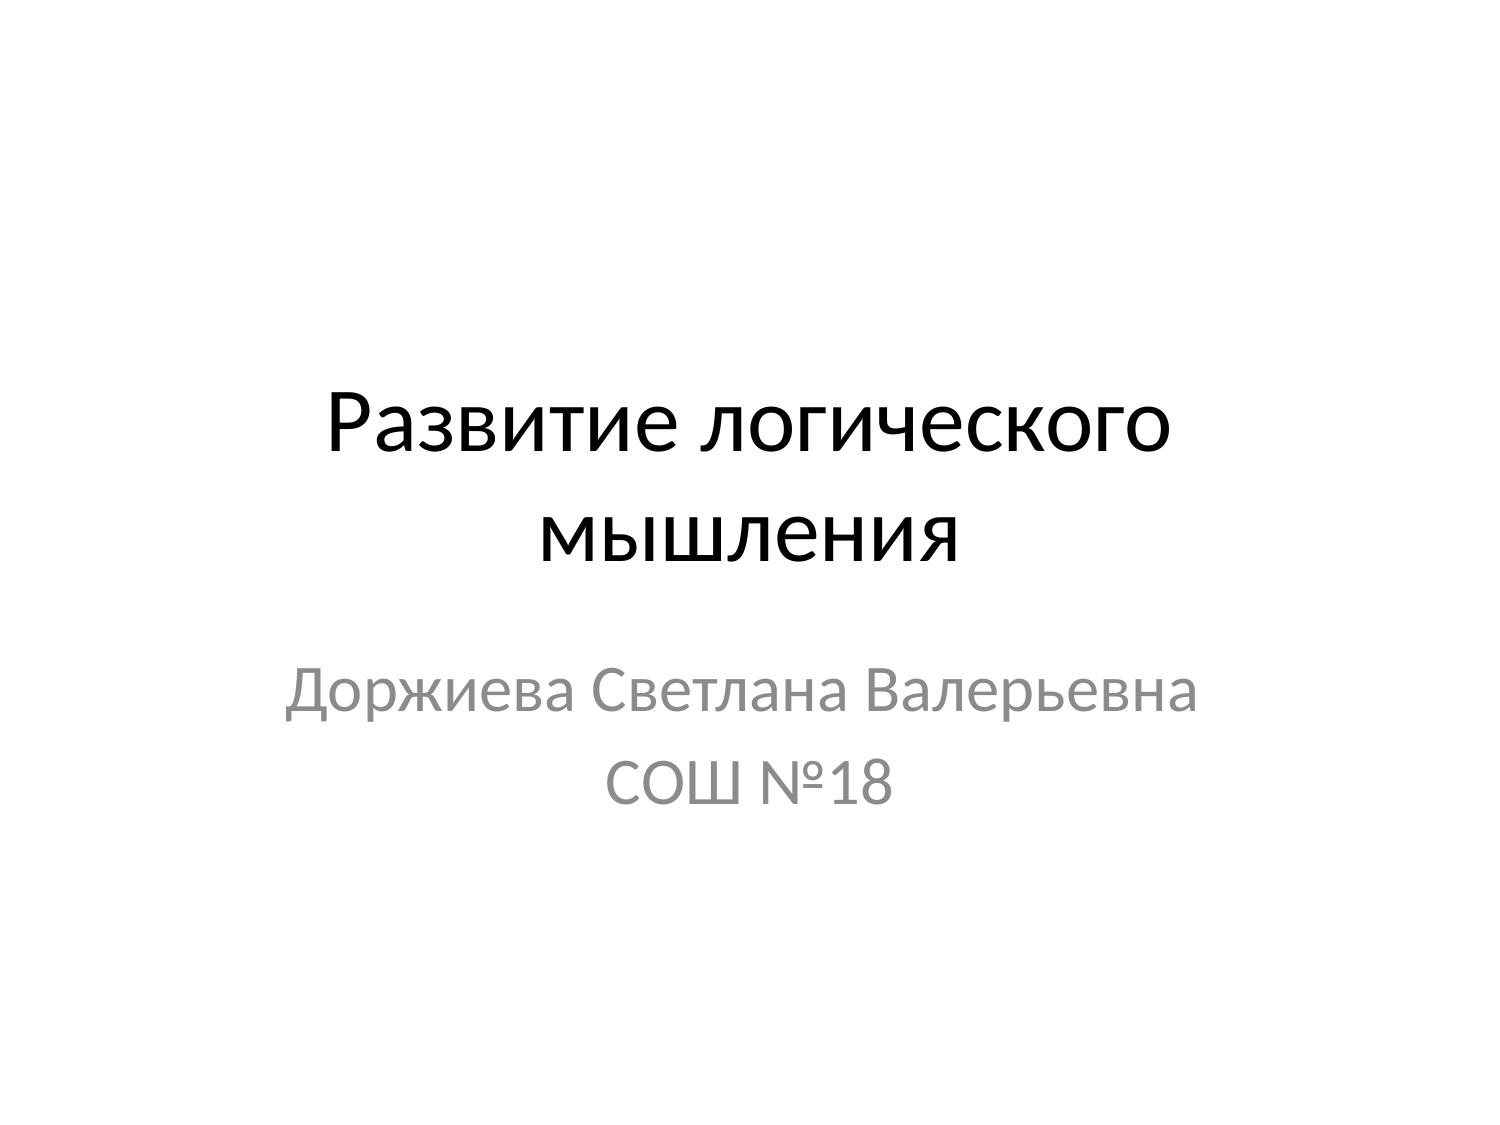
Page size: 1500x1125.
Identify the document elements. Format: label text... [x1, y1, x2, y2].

subtitle Доржиева Светлана Валерьевна СОШ №18 [225, 637, 1275, 925]
title Развитие логического мышления [112, 349, 1388, 591]
